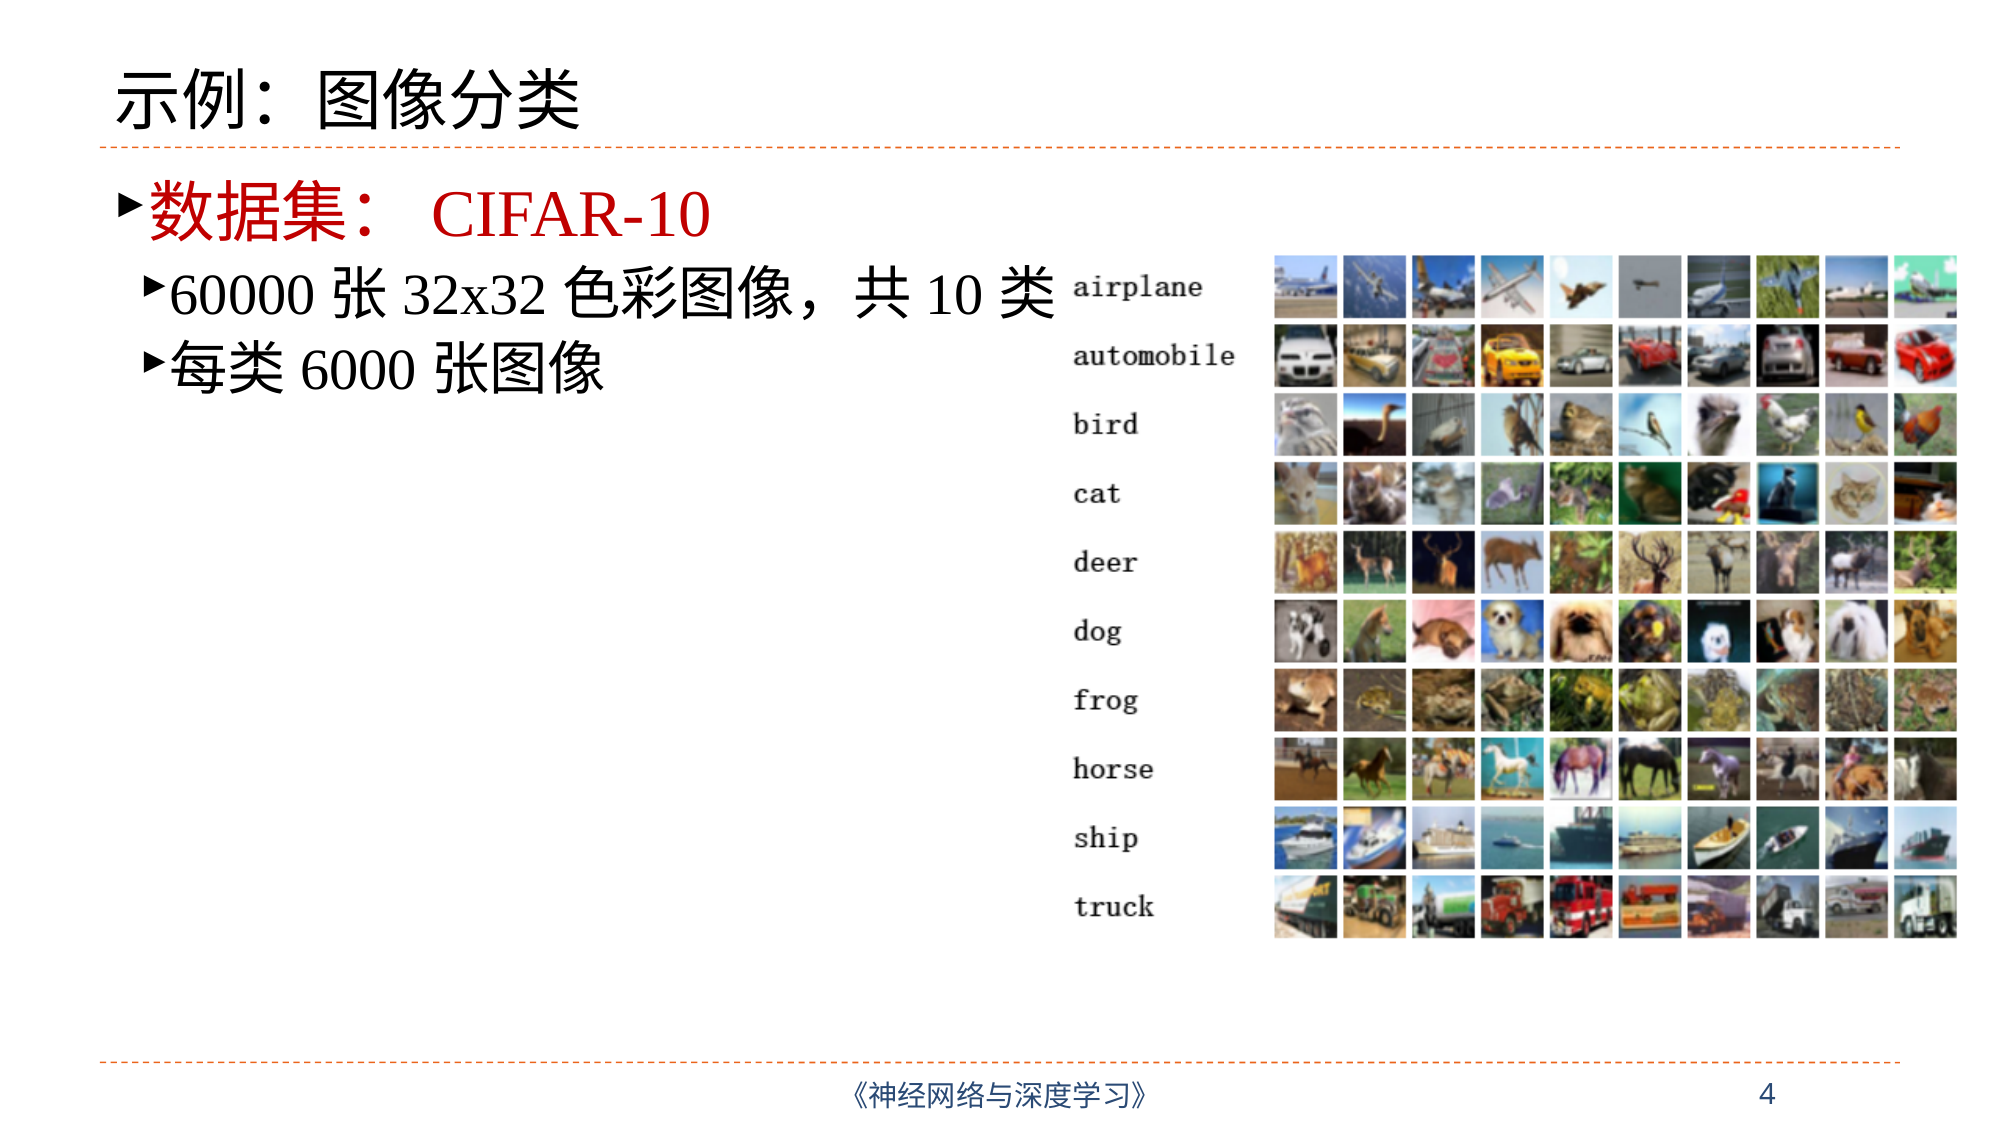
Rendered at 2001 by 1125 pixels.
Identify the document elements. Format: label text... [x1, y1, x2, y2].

picture [1062, 251, 1968, 954]
list 数据集：CIFAR-10 60000张32x32色彩图像，共10类 每类6000张图像 [99, 162, 1900, 1050]
title 示例：图像分类 [99, 24, 1900, 146]
